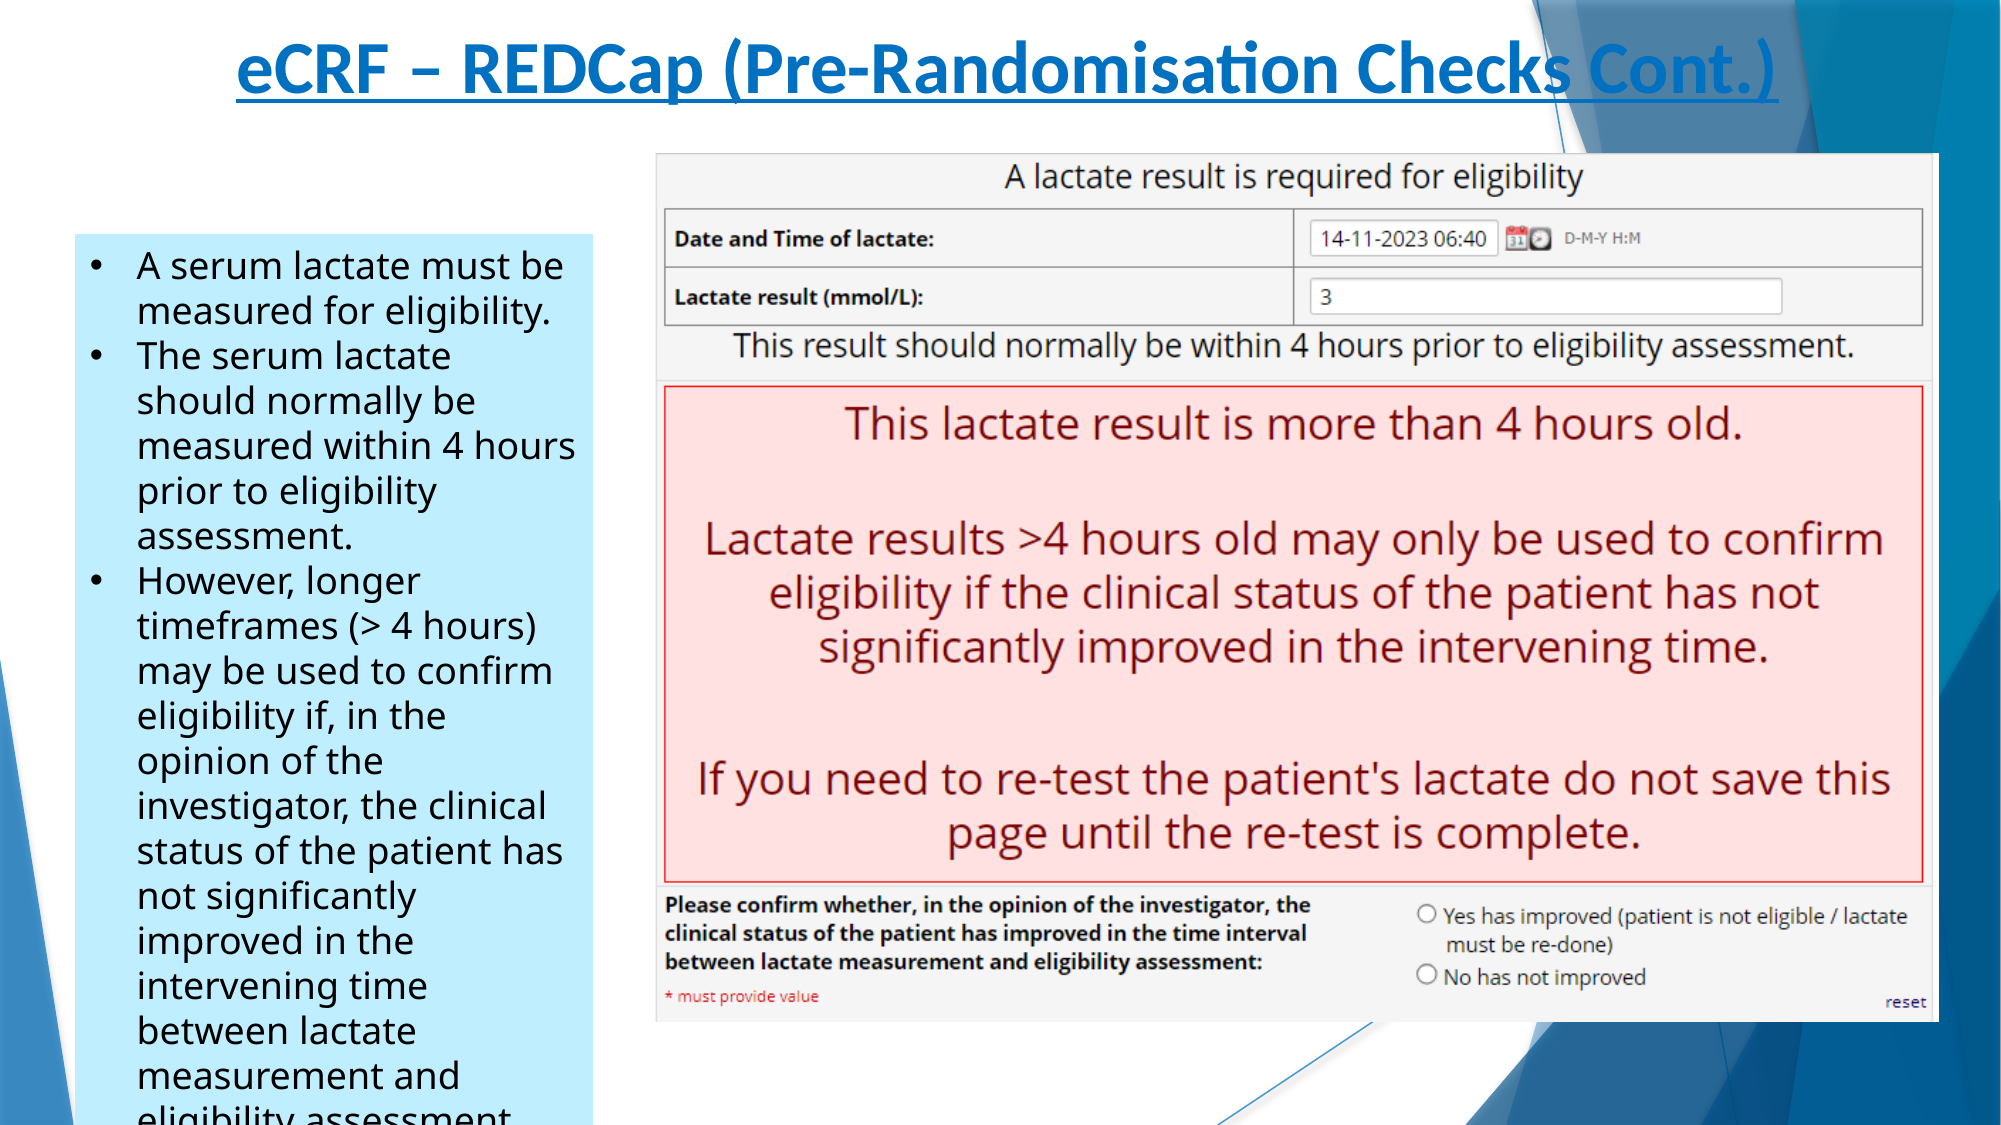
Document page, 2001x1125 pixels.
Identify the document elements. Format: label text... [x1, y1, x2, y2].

text_box eCRF – REDCap (Pre-Randomisation Checks Cont.) [203, 11, 1812, 177]
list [652, 153, 1939, 1023]
text_box A serum lactate must be measured for eligibility. The serum lactate should normally be measured within 4 hours prior to eligibility assessment. However, longer timeframes (> 4 hours) may be used to confirm eligibility if, in the opinion of the investigator, the clinical status of the patient has not significantly improved in the intervening time between lactate measurement and eligibility assessment. [75, 234, 594, 1125]
